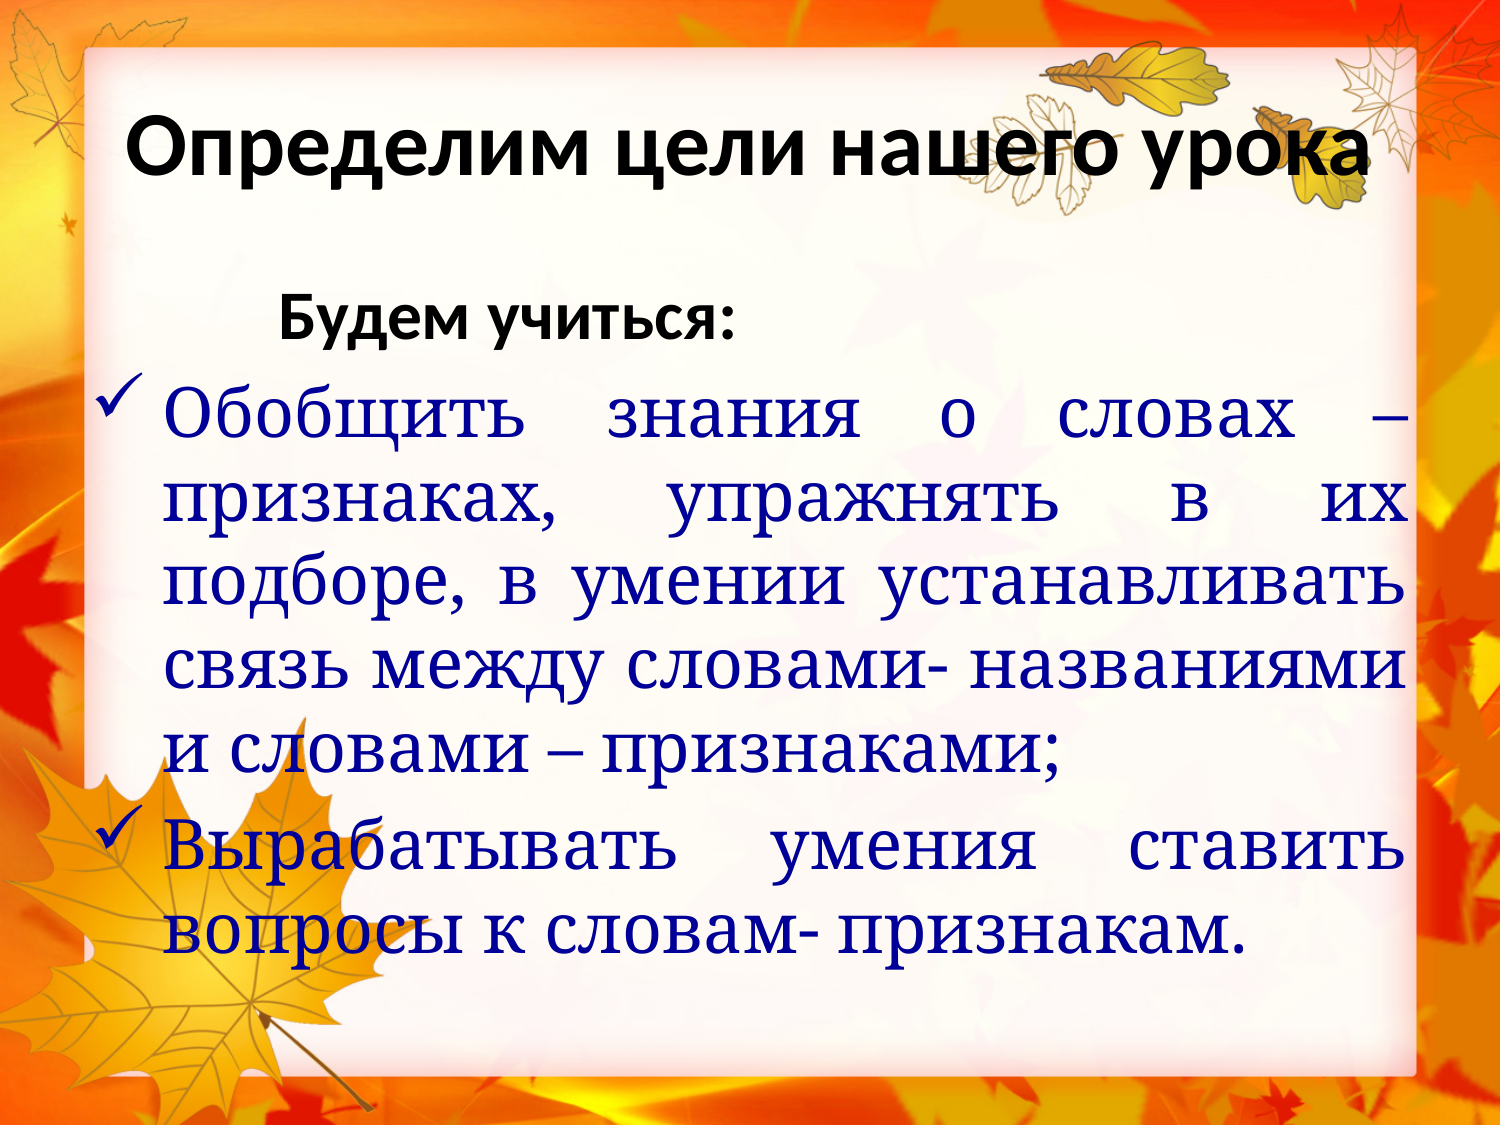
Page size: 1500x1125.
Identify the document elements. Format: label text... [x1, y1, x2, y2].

list Будем учиться: Обобщить знания о словах – признаках, упражнять в их подборе, в умении устанавливать связь между словами- названиями и словами – признаками; Вырабатывать умения ставить вопросы к словам- признакам. [75, 262, 1425, 1005]
picture [0, 0, 1500, 1125]
title Определим цели нашего урока [75, 45, 1425, 233]
